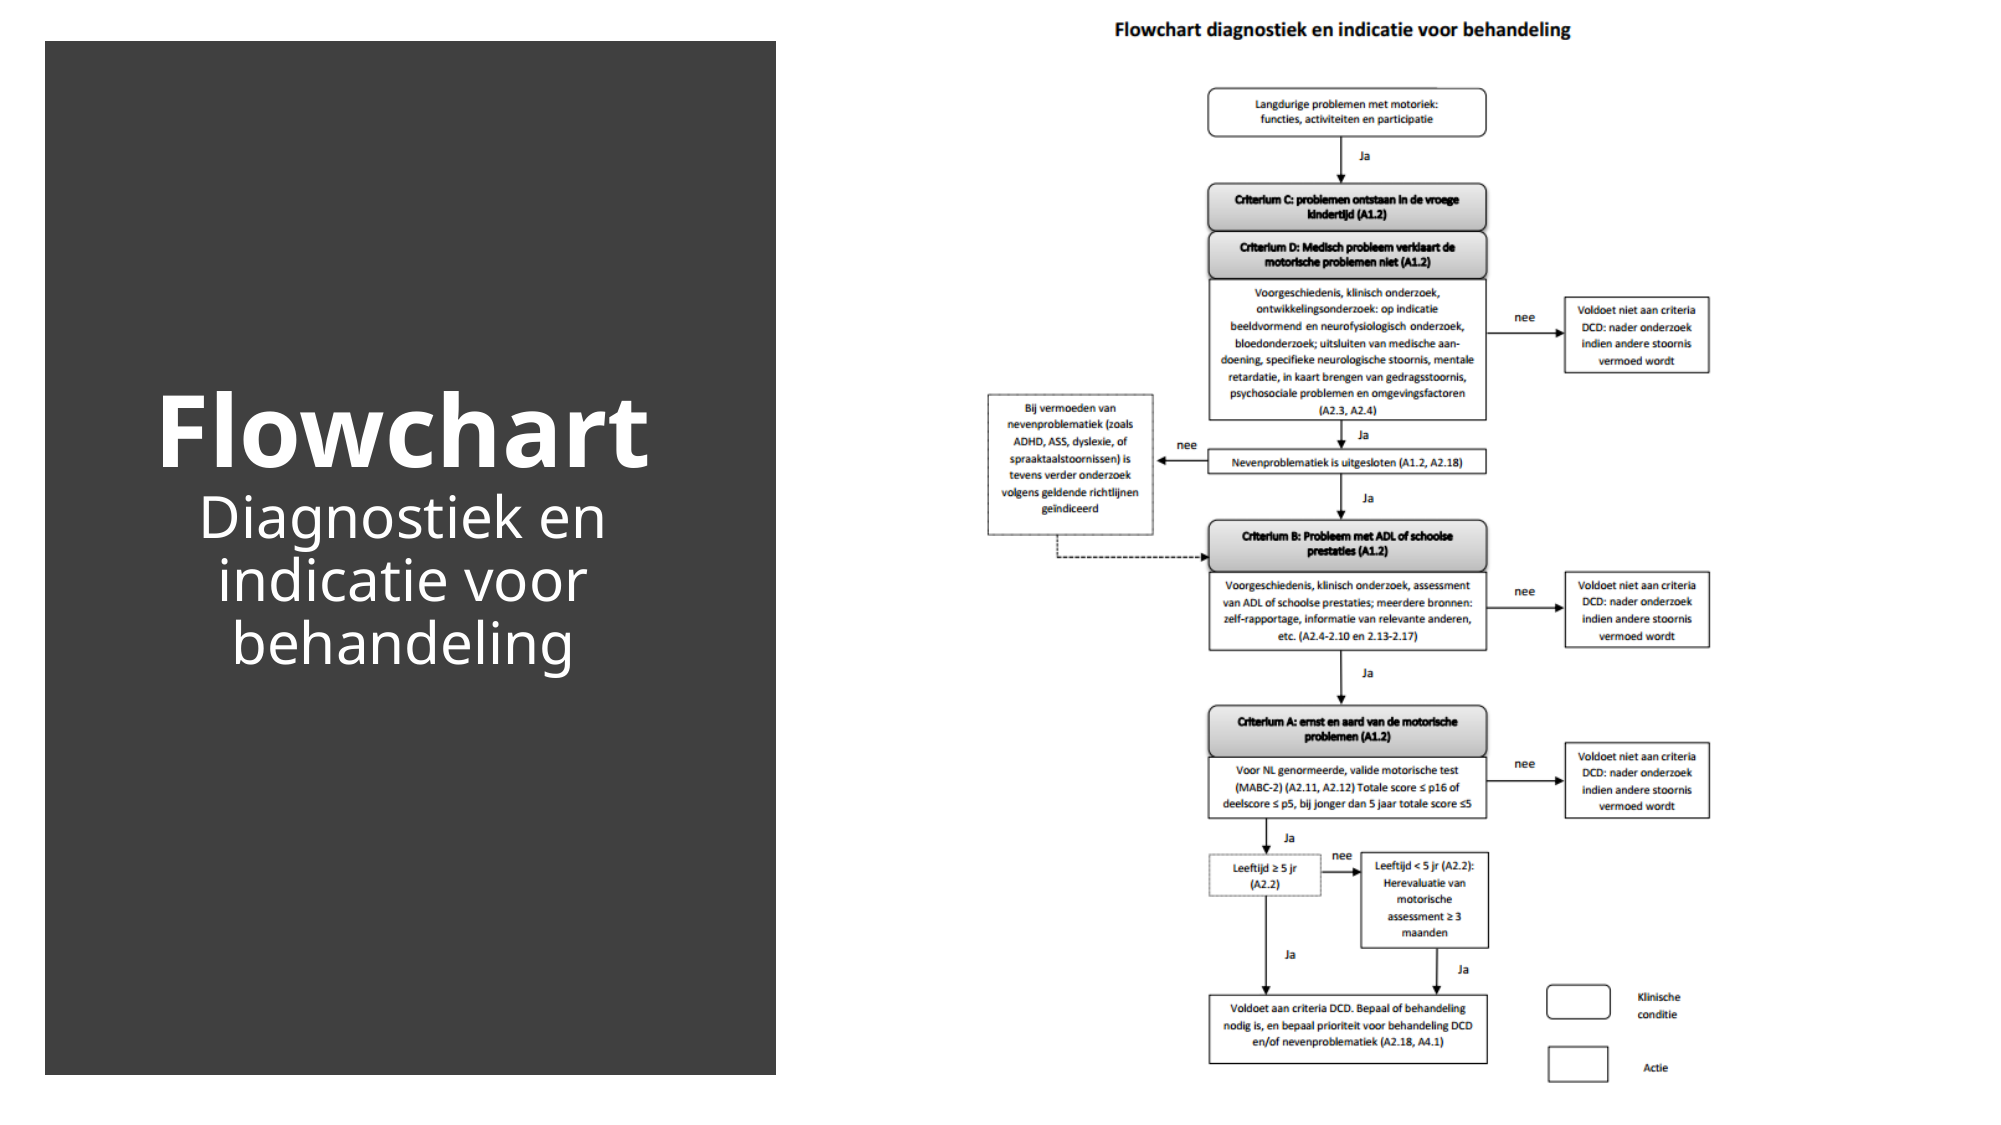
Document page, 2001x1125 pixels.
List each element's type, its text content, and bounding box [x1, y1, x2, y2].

picture [943, 0, 1714, 1125]
text_box [54, 50, 767, 1066]
title Flowchart Diagnostiek en indicatie voor behandeling [63, 121, 743, 936]
